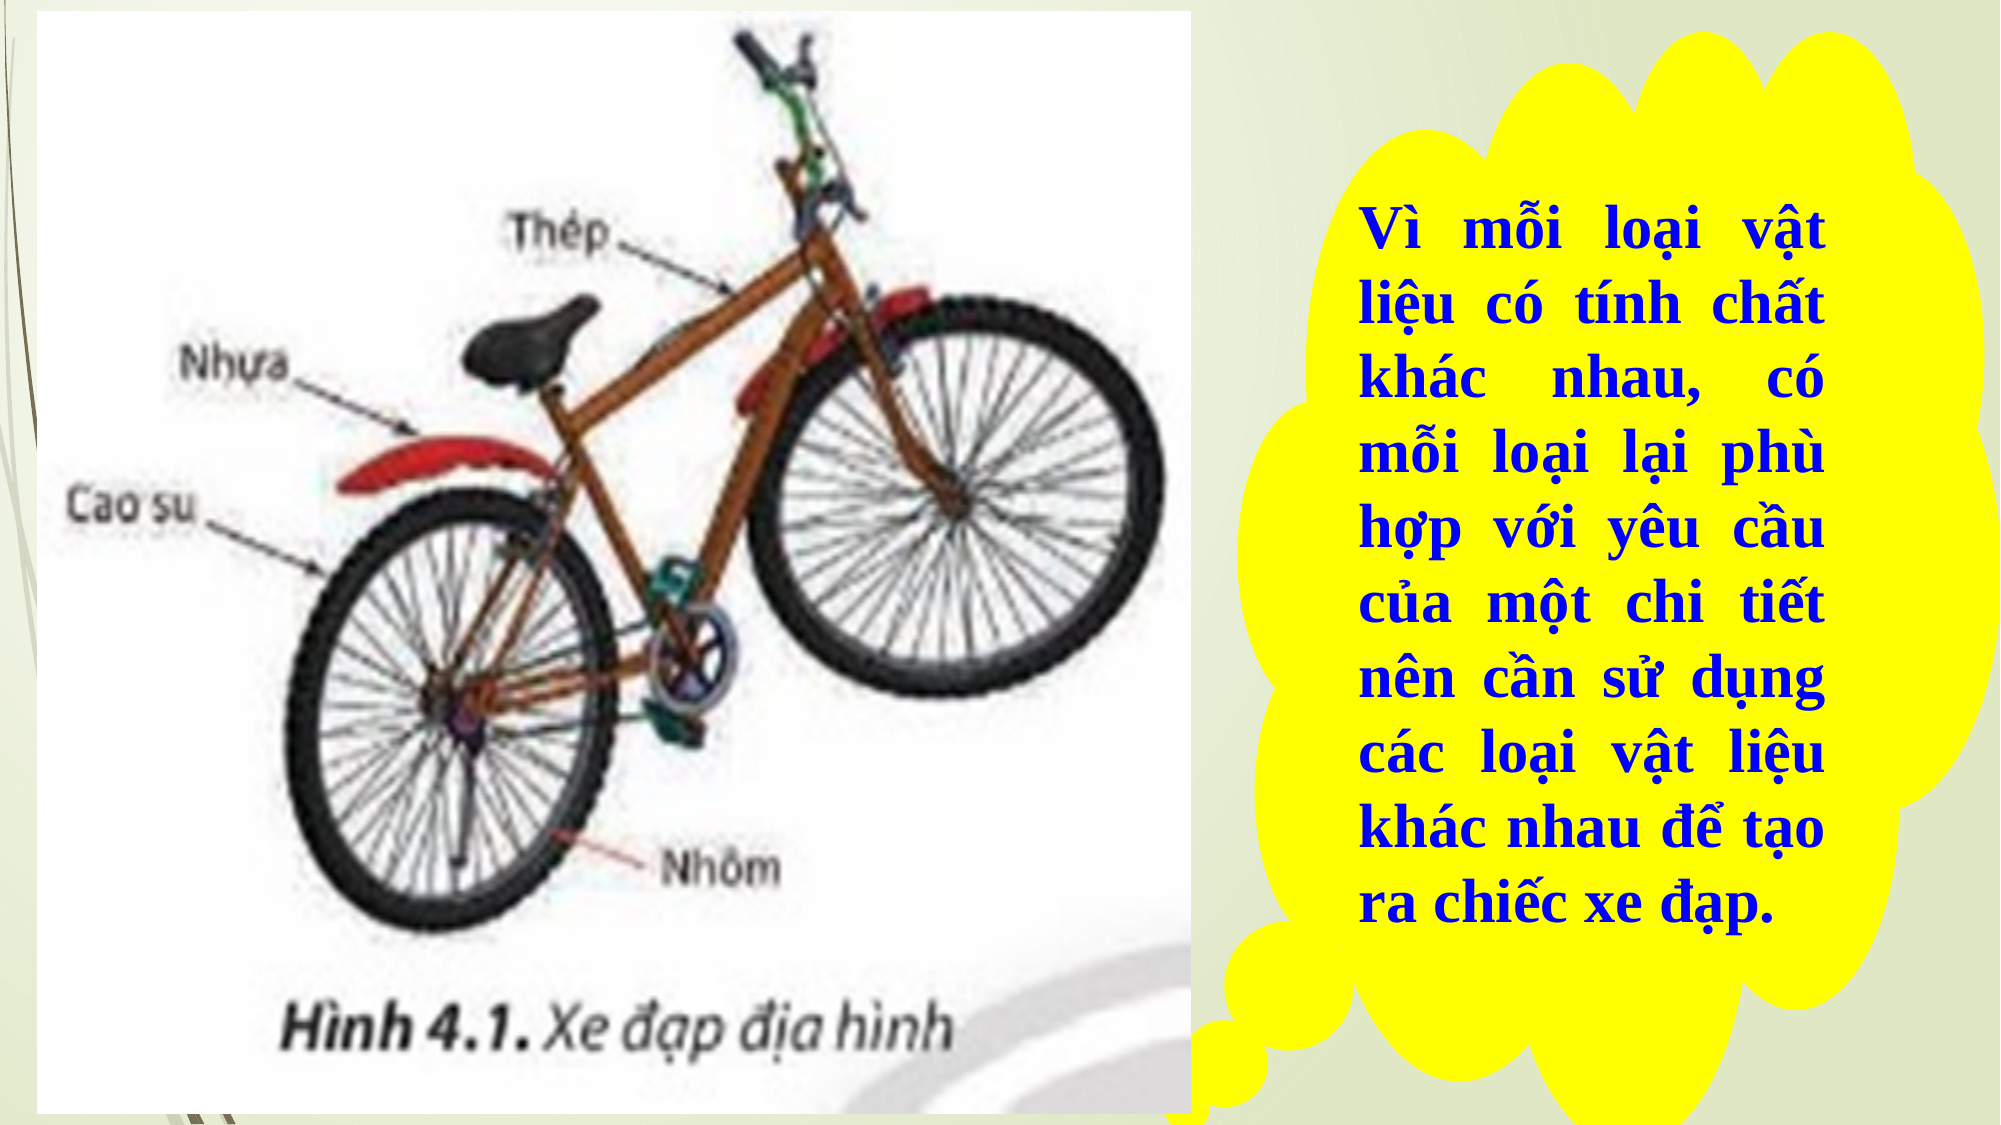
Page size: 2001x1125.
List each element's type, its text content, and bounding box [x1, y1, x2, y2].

text_box Vì mỗi loại vật liệu có tính chất khác nhau, có mỗi loại lại phù hợp với yêu cầu của một chi tiết nên cần sử dụng các loại vật liệu khác nhau để tạo ra chiếc xe đạp. [1169, 31, 2000, 1125]
picture [37, 11, 1191, 1115]
